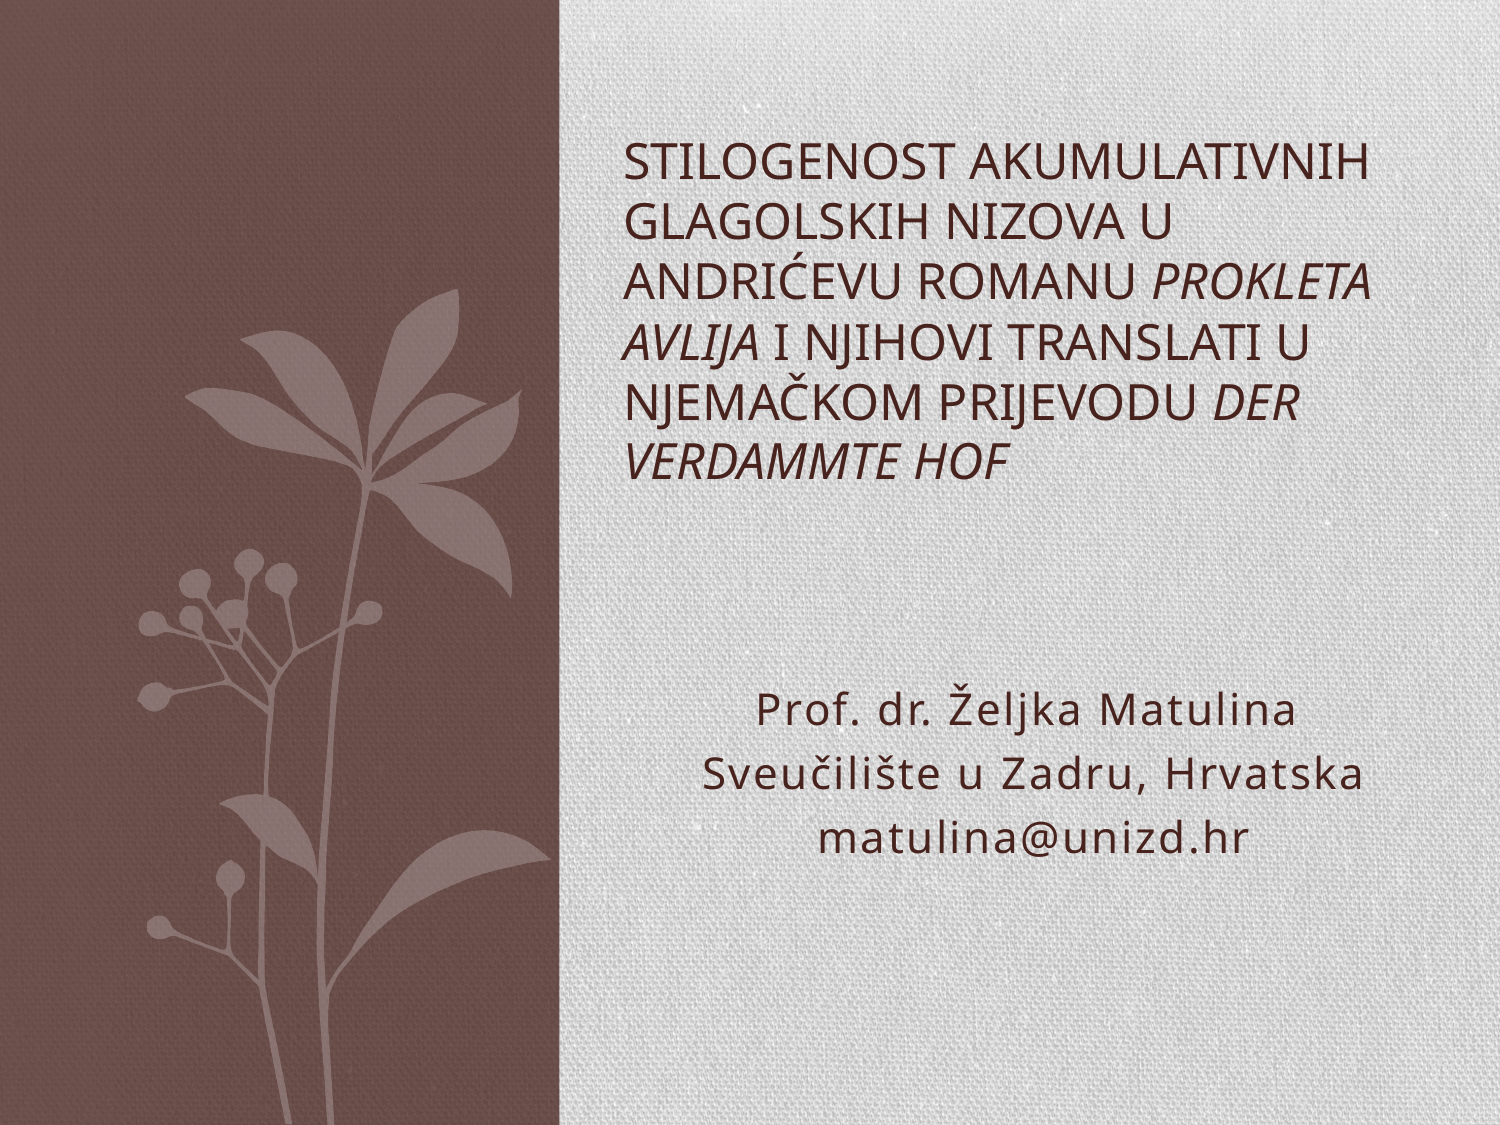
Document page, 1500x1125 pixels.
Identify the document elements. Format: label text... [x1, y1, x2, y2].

title Stilogenost akumulativnih glagolskih nizova u Andrićevu romanu Prokleta avlija i njihovi translati u njemačkom prijevodu Der verdammte Hof [608, 184, 1449, 563]
subtitle Prof. dr. Željka Matulina Sveučilište u Zadru, Hrvatska matulina@unizd.hr [614, 610, 1454, 870]
